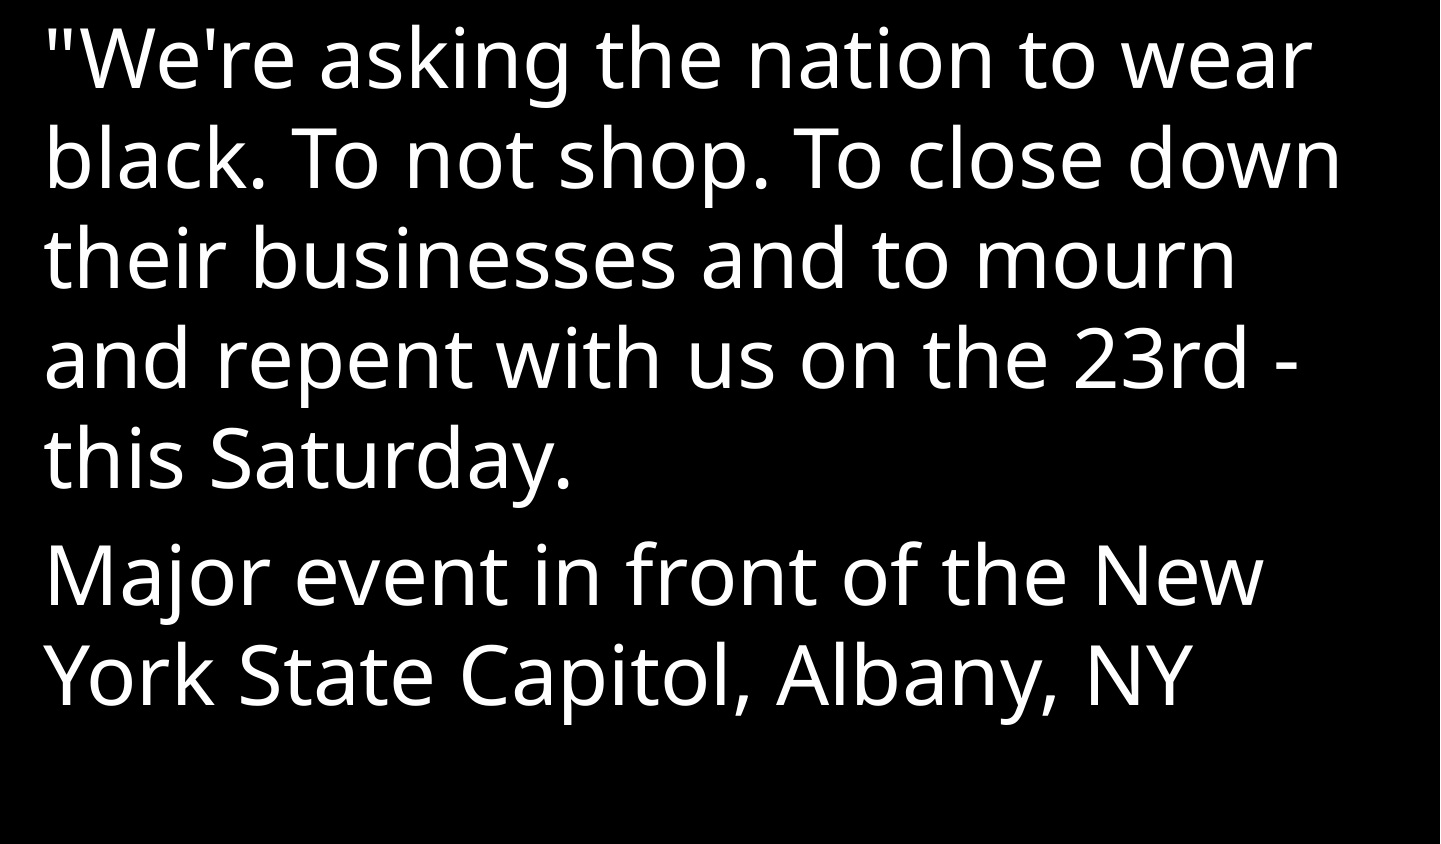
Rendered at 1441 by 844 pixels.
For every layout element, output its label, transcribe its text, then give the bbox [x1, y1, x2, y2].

subtitle "We're asking the nation to wear black. To not shop. To close down their businesses and to mourn and repent with us on the 23rd - this Saturday. Major event in front of the New York State Capitol, Albany, NY [32, 0, 1408, 844]
